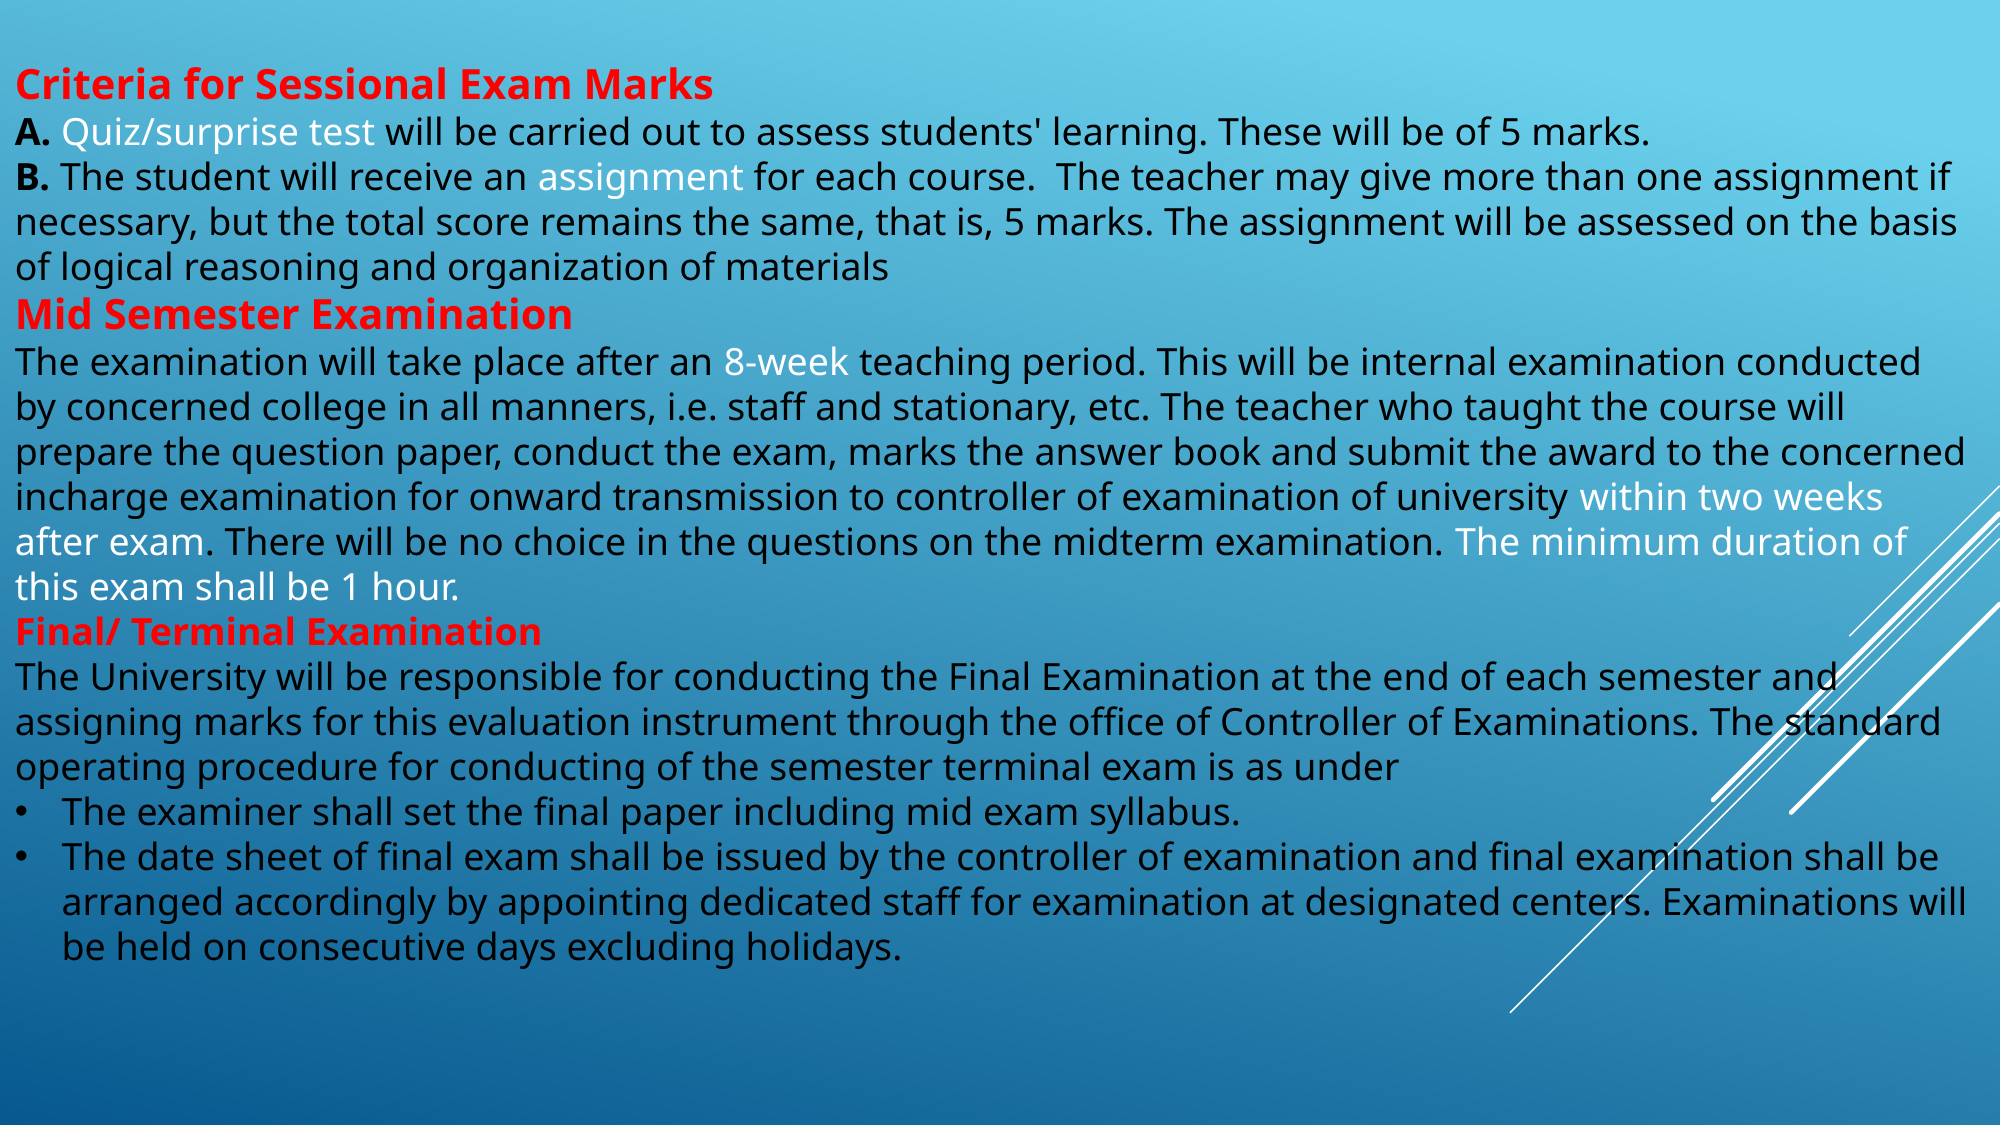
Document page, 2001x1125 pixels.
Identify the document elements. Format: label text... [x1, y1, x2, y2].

text_box Criteria for Sessional Exam Marks A. Quiz/surprise test will be carried out to assess students' learning. These will be of 5 marks. B. The student will receive an assignment for each course. The teacher may give more than one assignment if necessary, but the total score remains the same, that is, 5 marks. The assignment will be assessed on the basis of logical reasoning and organization of materials Mid Semester Examination The examination will take place after an 8-week teaching period. This will be internal examination conducted by concerned college in all manners, i.e. staff and stationary, etc. The teacher who taught the course will prepare the question paper, conduct the exam, marks the answer book and submit the award to the concerned incharge examination for onward transmission to controller of examination of university within two weeks after exam. There will be no choice in the questions on the midterm examination. The minimum duration of this exam shall be 1 hour. Final/ Terminal Examination The University will be responsible for conducting the Final Examination at the end of each semester and assigning marks for this evaluation instrument through the office of Controller of Examinations. The standard operating procedure for conducting of the semester terminal exam is as under The examiner shall set the final paper including mid exam syllabus. The date sheet of final exam shall be issued by the controller of examination and final examination shall be arranged accordingly by appointing dedicated staff for examination at designated centers. Examinations will be held on consecutive days excluding holidays. [0, 50, 1985, 1111]
